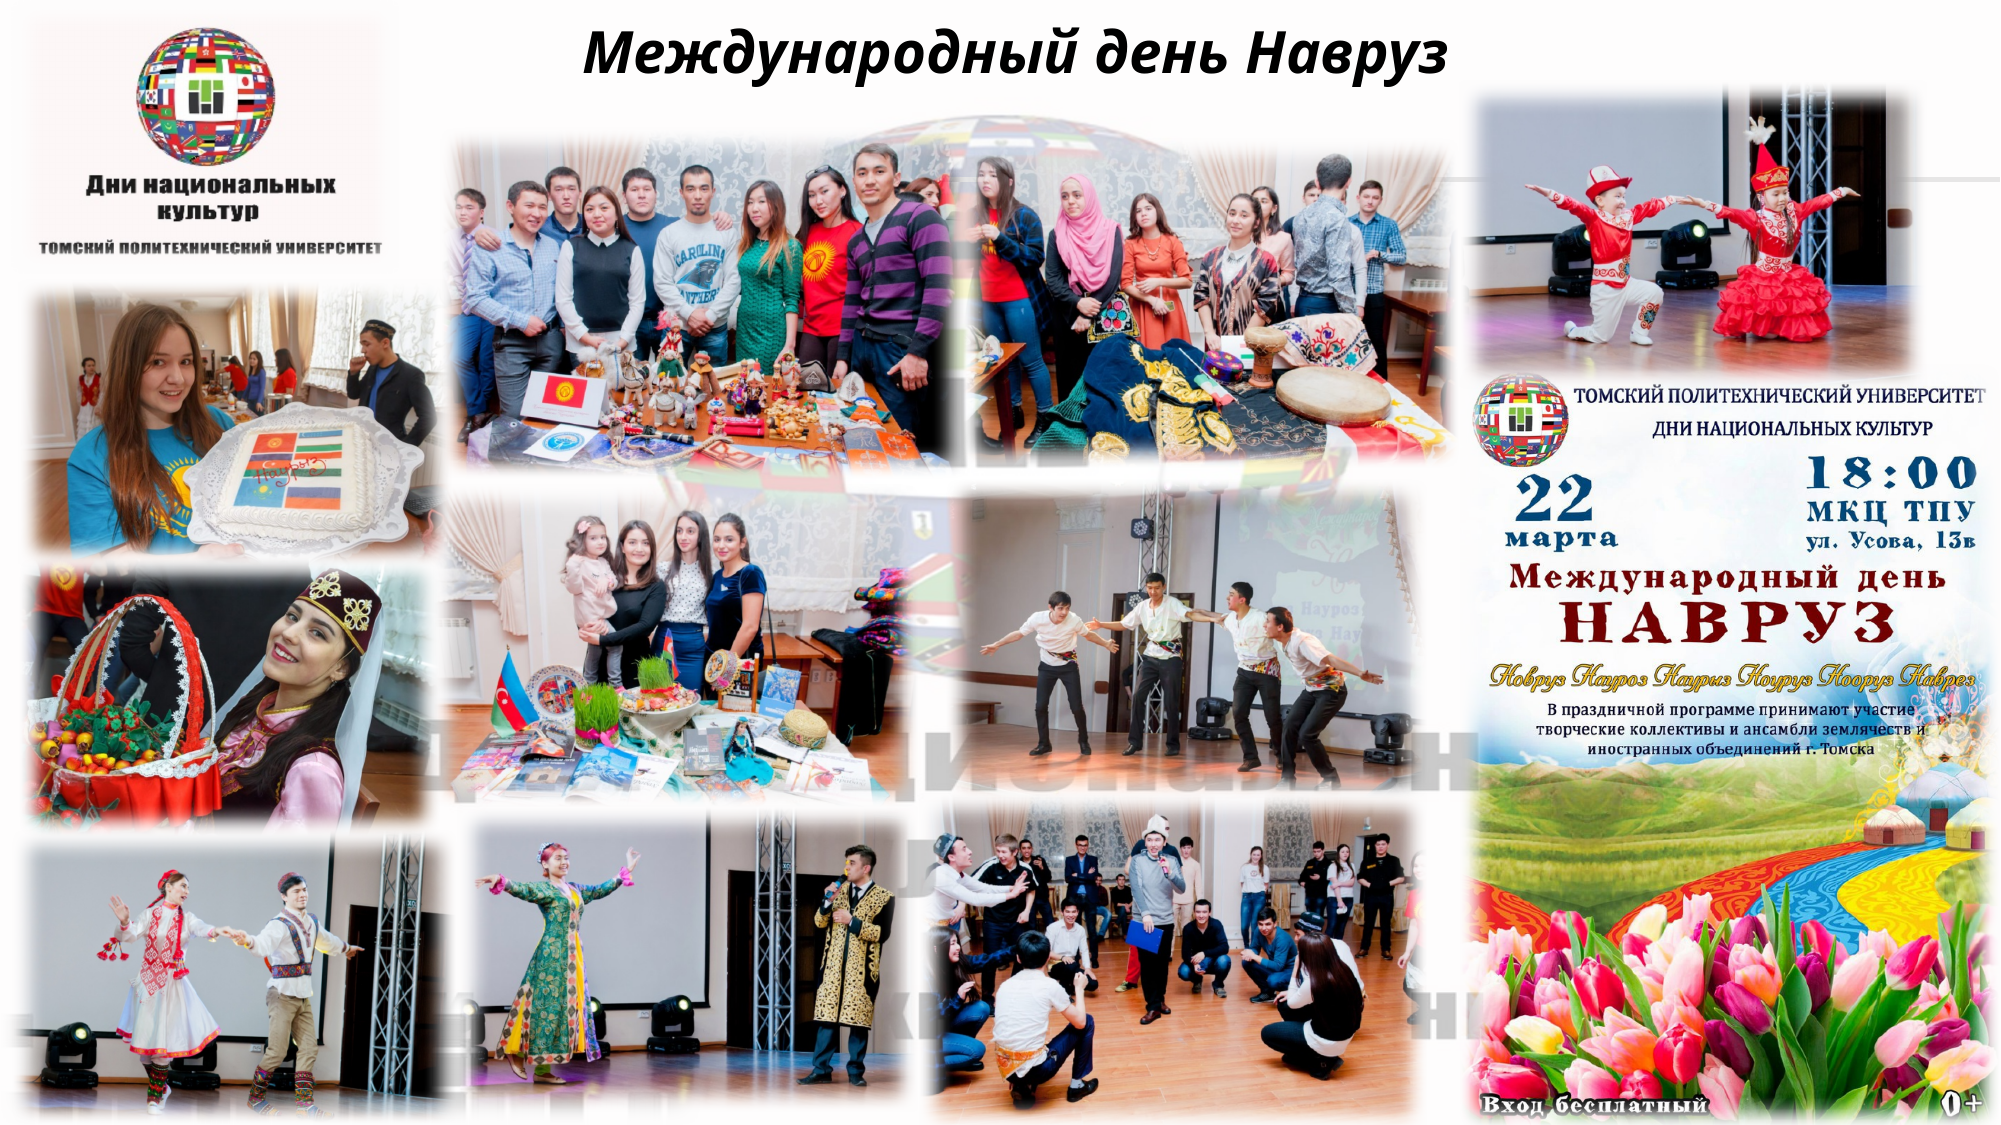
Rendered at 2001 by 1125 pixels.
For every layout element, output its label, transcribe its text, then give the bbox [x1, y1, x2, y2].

picture [11, 0, 400, 275]
title Международный день Навруз [400, 9, 2000, 101]
picture [0, 80, 2000, 1125]
